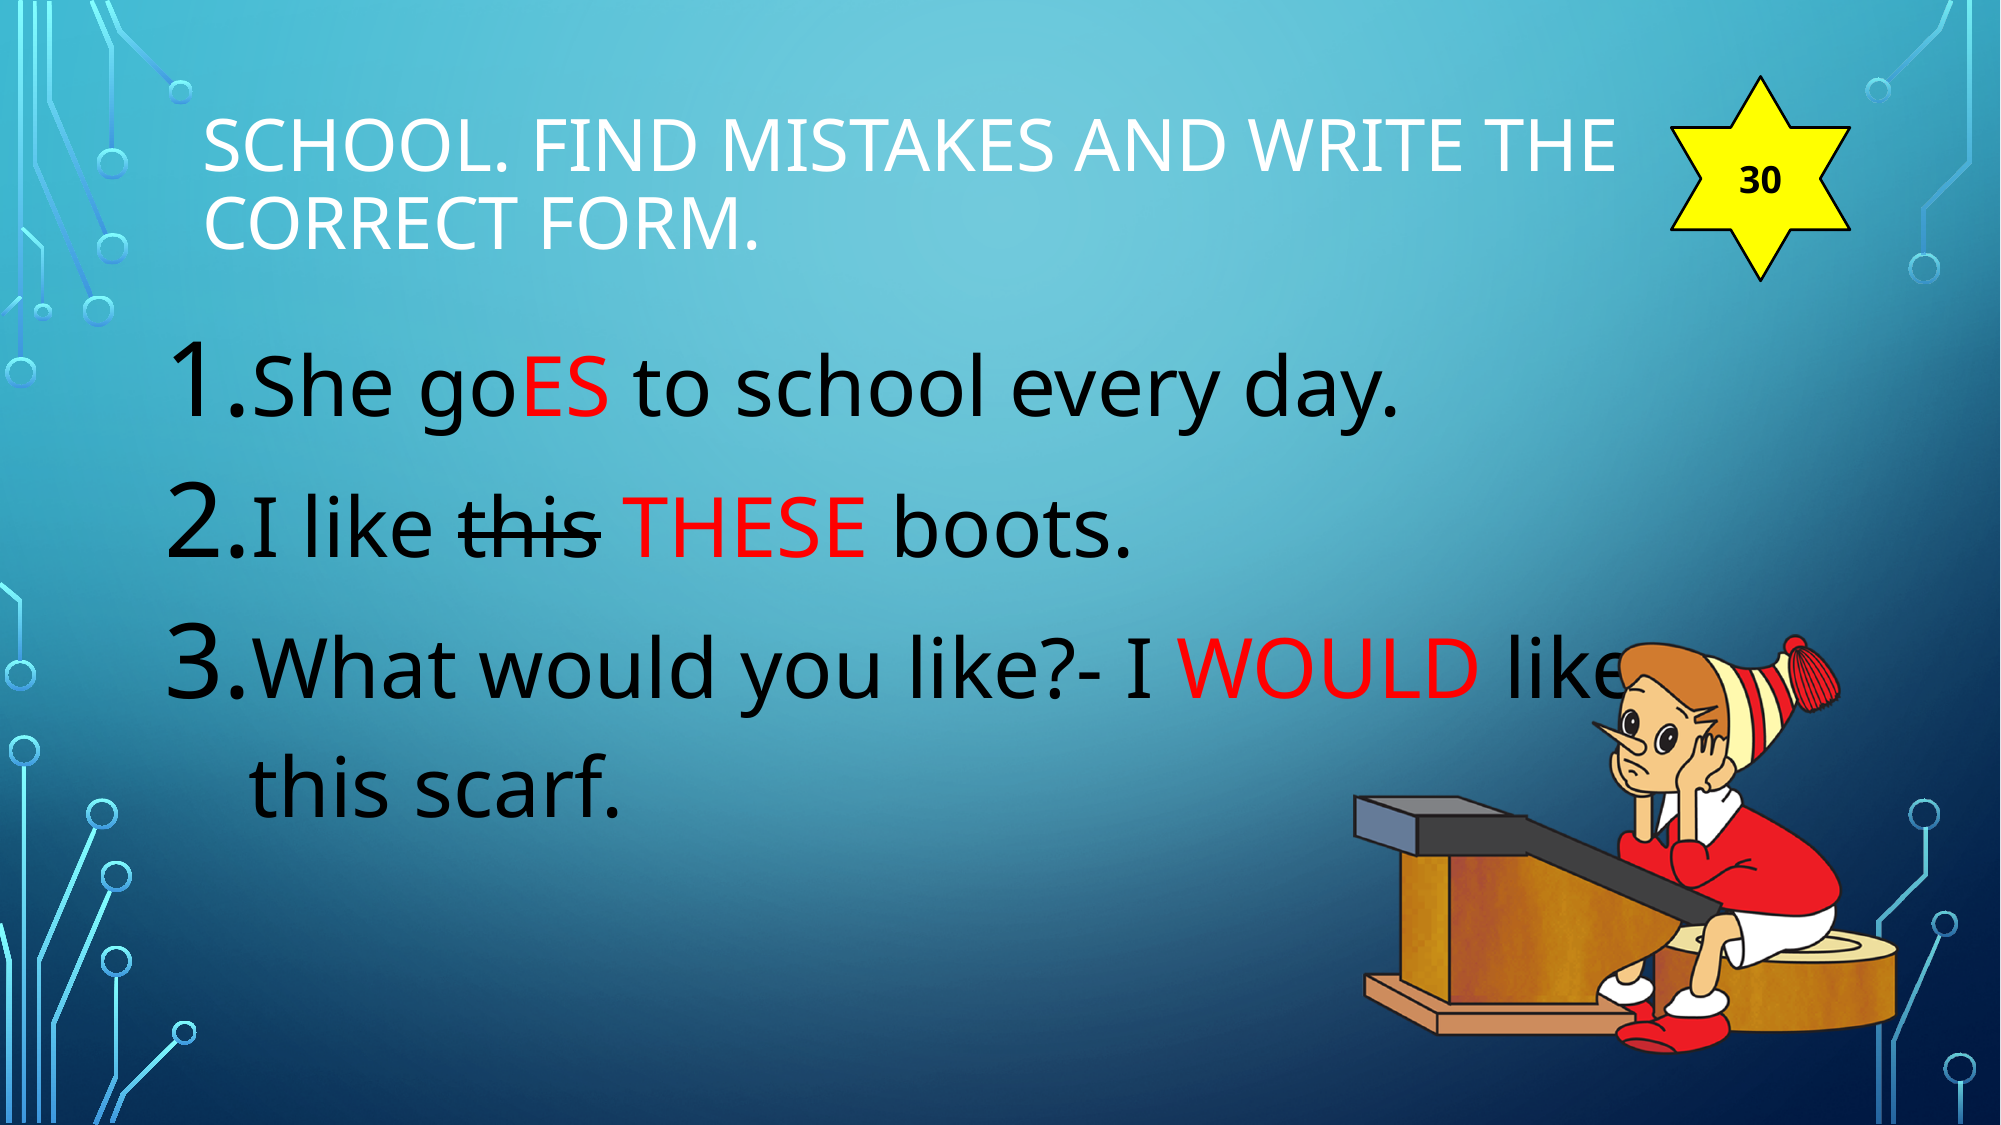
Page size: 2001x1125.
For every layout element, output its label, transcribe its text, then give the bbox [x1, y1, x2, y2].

picture [1353, 633, 1899, 1055]
list She goES to school every day. I like this THESE boots. What would you like?- I WOULD like this scarf. [149, 305, 1775, 887]
title School. Find mistakes and write the correct form. [187, 101, 1813, 344]
text_box 30 [1670, 75, 1852, 283]
